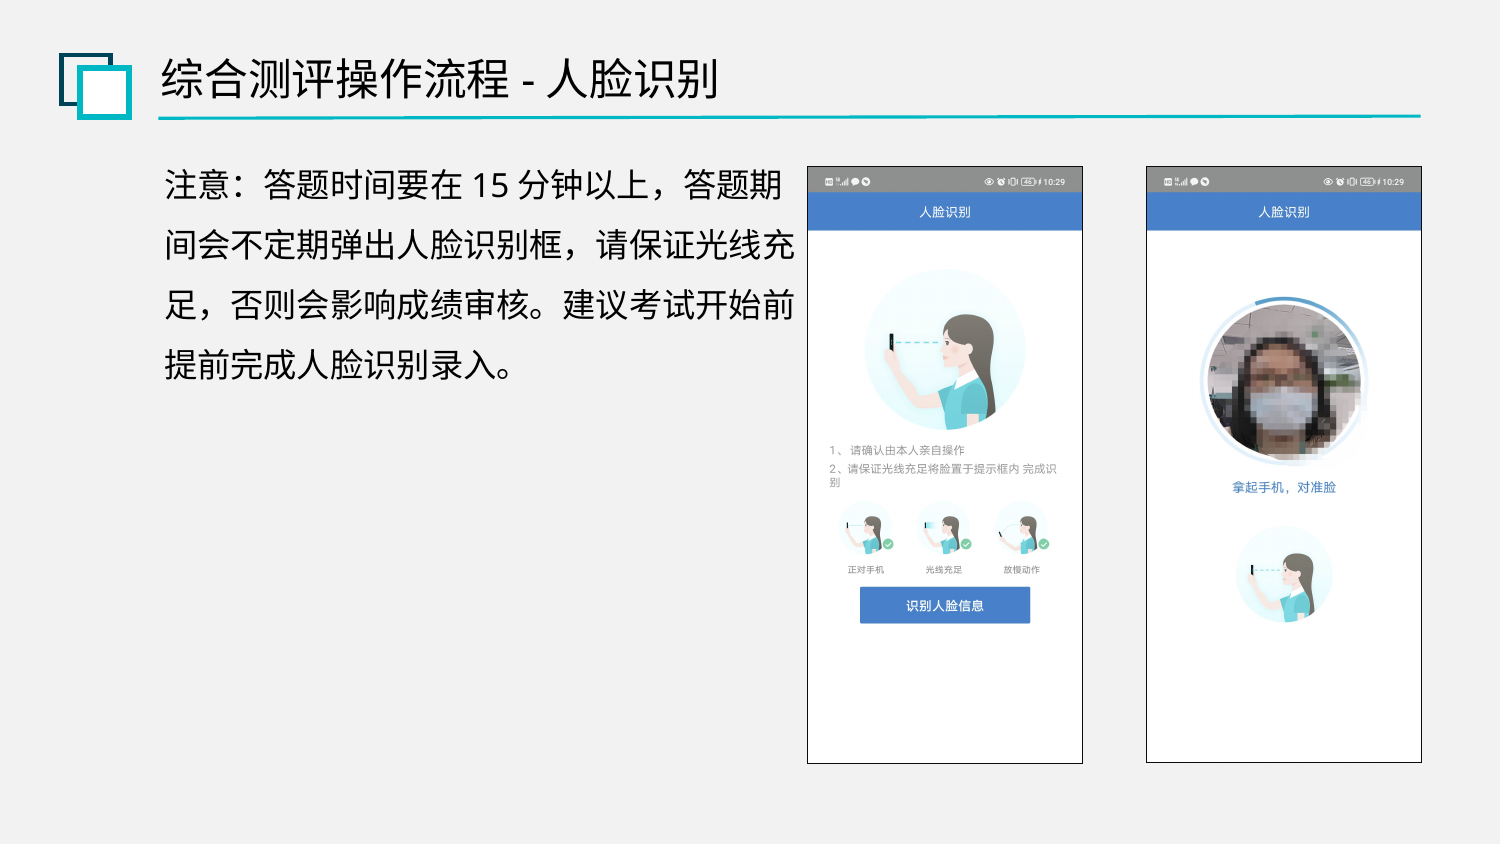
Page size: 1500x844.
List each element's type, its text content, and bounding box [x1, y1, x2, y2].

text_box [61, 54, 130, 118]
text_box 注意：答题时间要在15分钟以上，答题期间会不定期弹出人脸识别框，请保证光线充足，否则会影响成绩审核。建议考试开始前提前完成人脸识别录入。 [149, 137, 813, 392]
picture [807, 166, 1084, 764]
text_box 综合测评操作流程-人脸识别 [149, 45, 1421, 110]
picture [1145, 166, 1422, 764]
